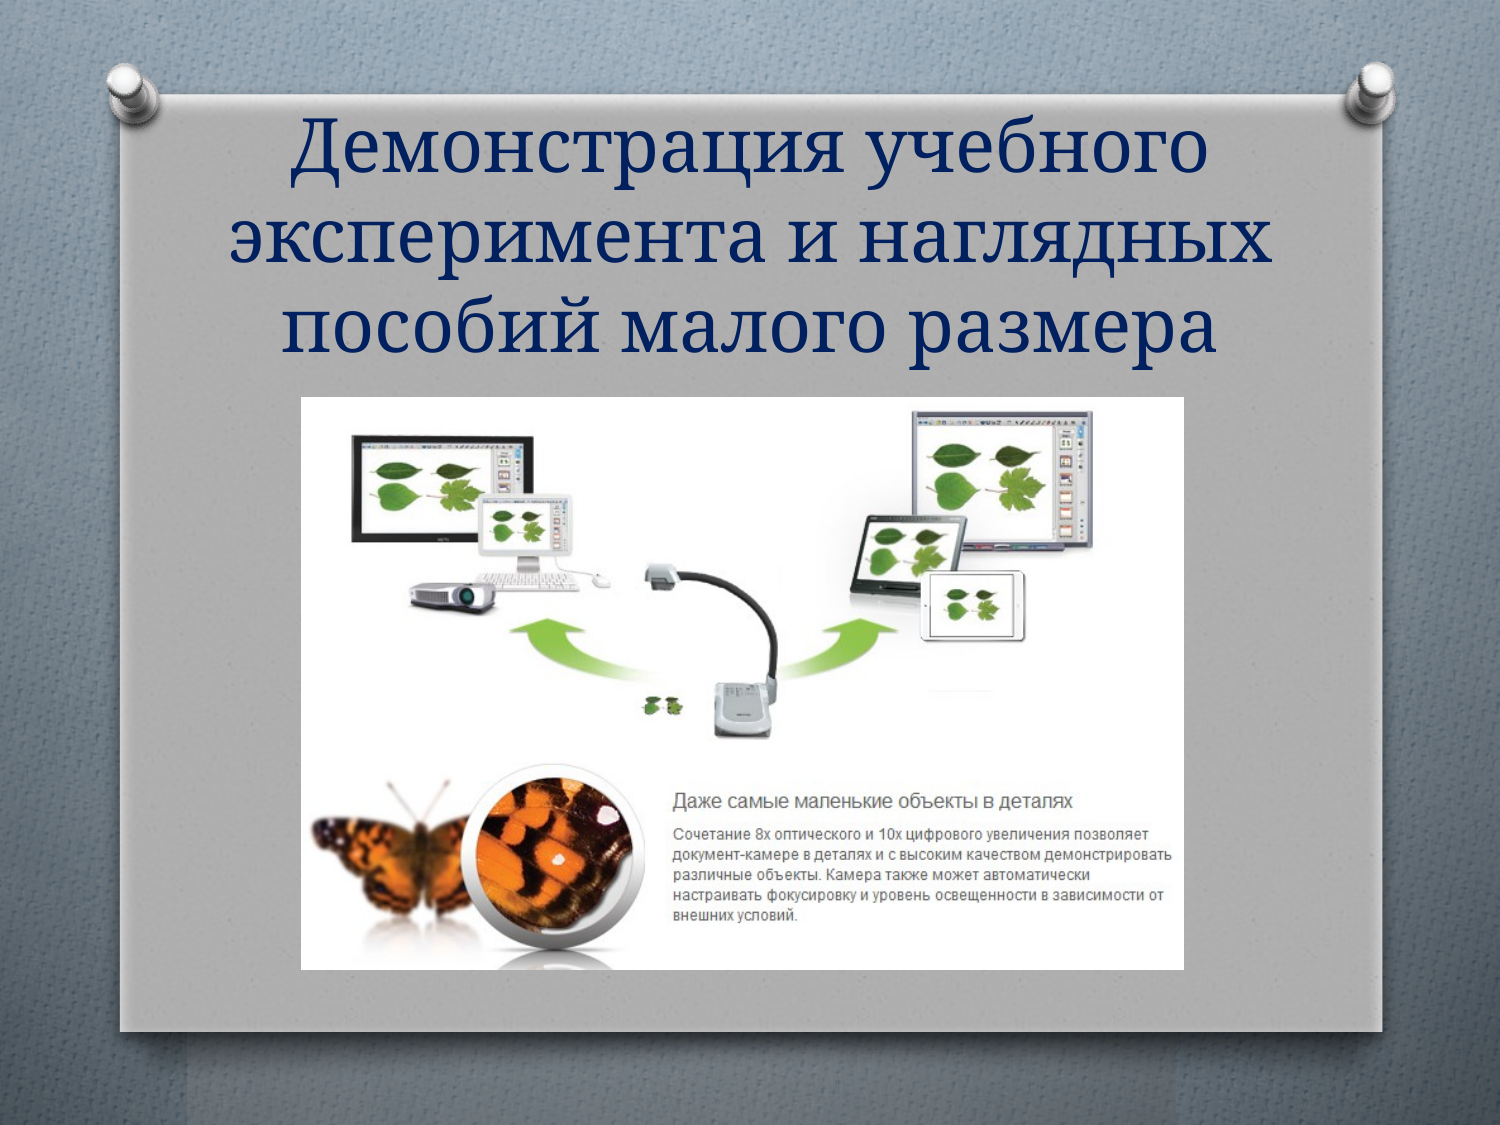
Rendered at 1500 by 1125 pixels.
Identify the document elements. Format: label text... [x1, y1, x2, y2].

picture [300, 396, 1184, 971]
picture [75, 29, 198, 153]
picture [1317, 35, 1439, 156]
title Демонстрация учебного эксперимента и наглядных пособий малого размера [179, 134, 1323, 332]
